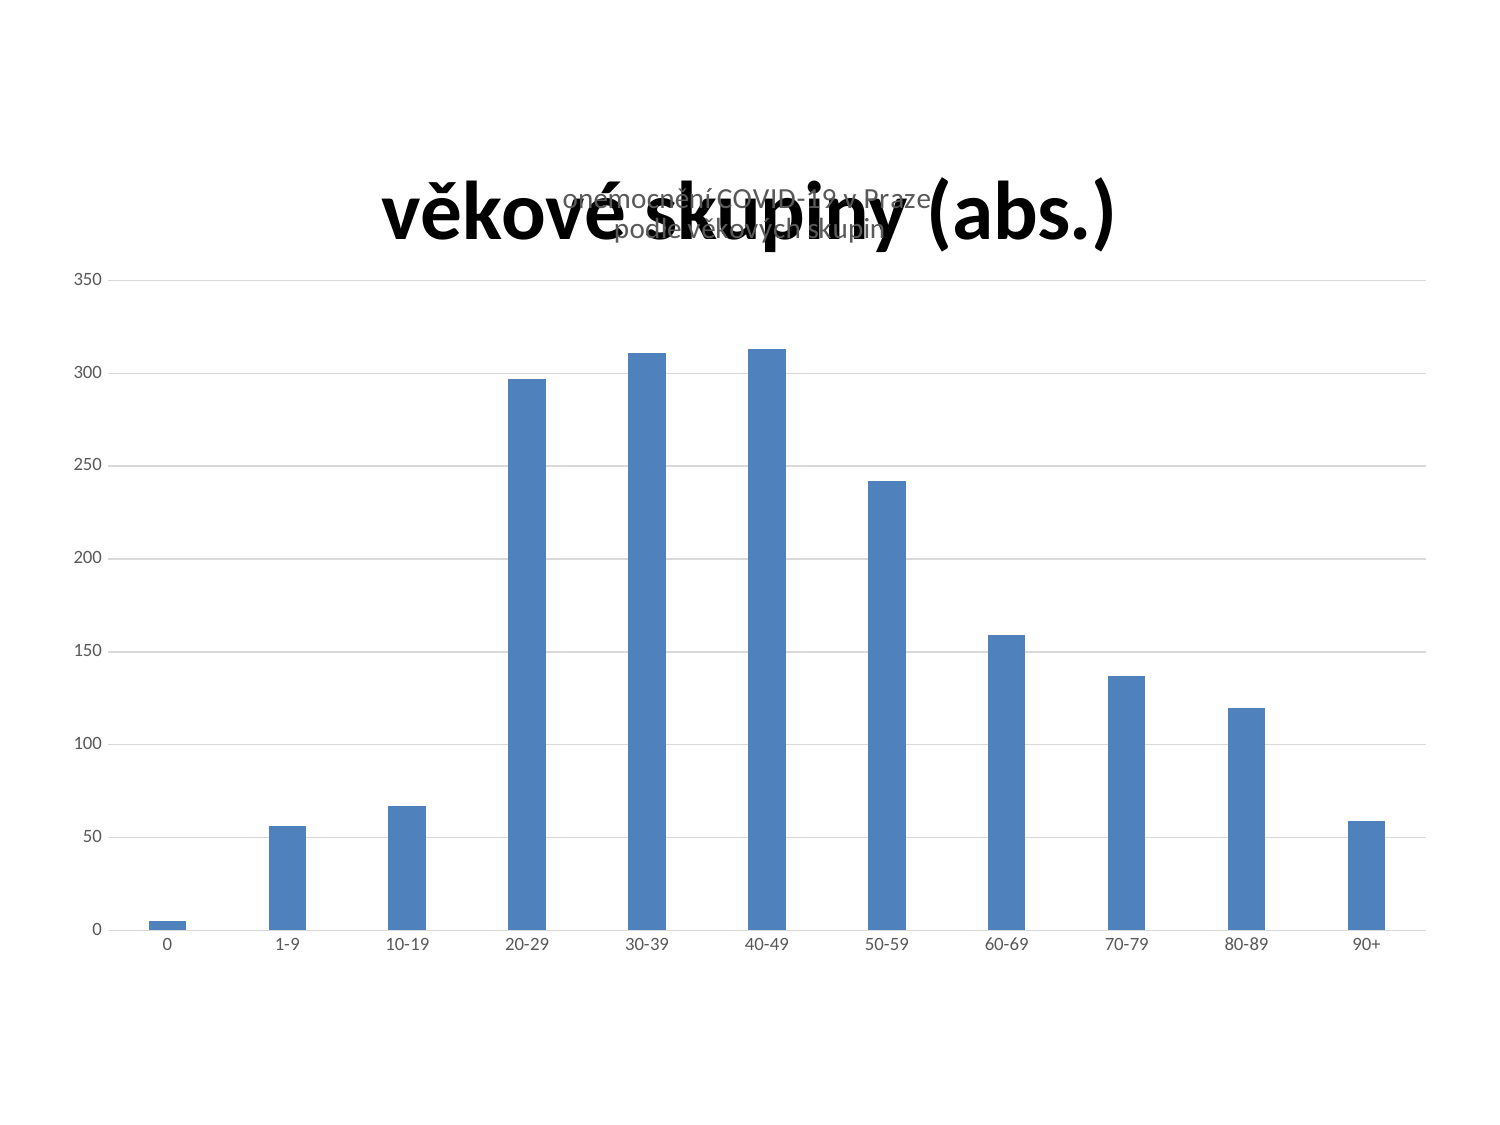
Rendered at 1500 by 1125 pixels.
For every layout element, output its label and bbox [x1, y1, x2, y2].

chart [45, 126, 1455, 999]
